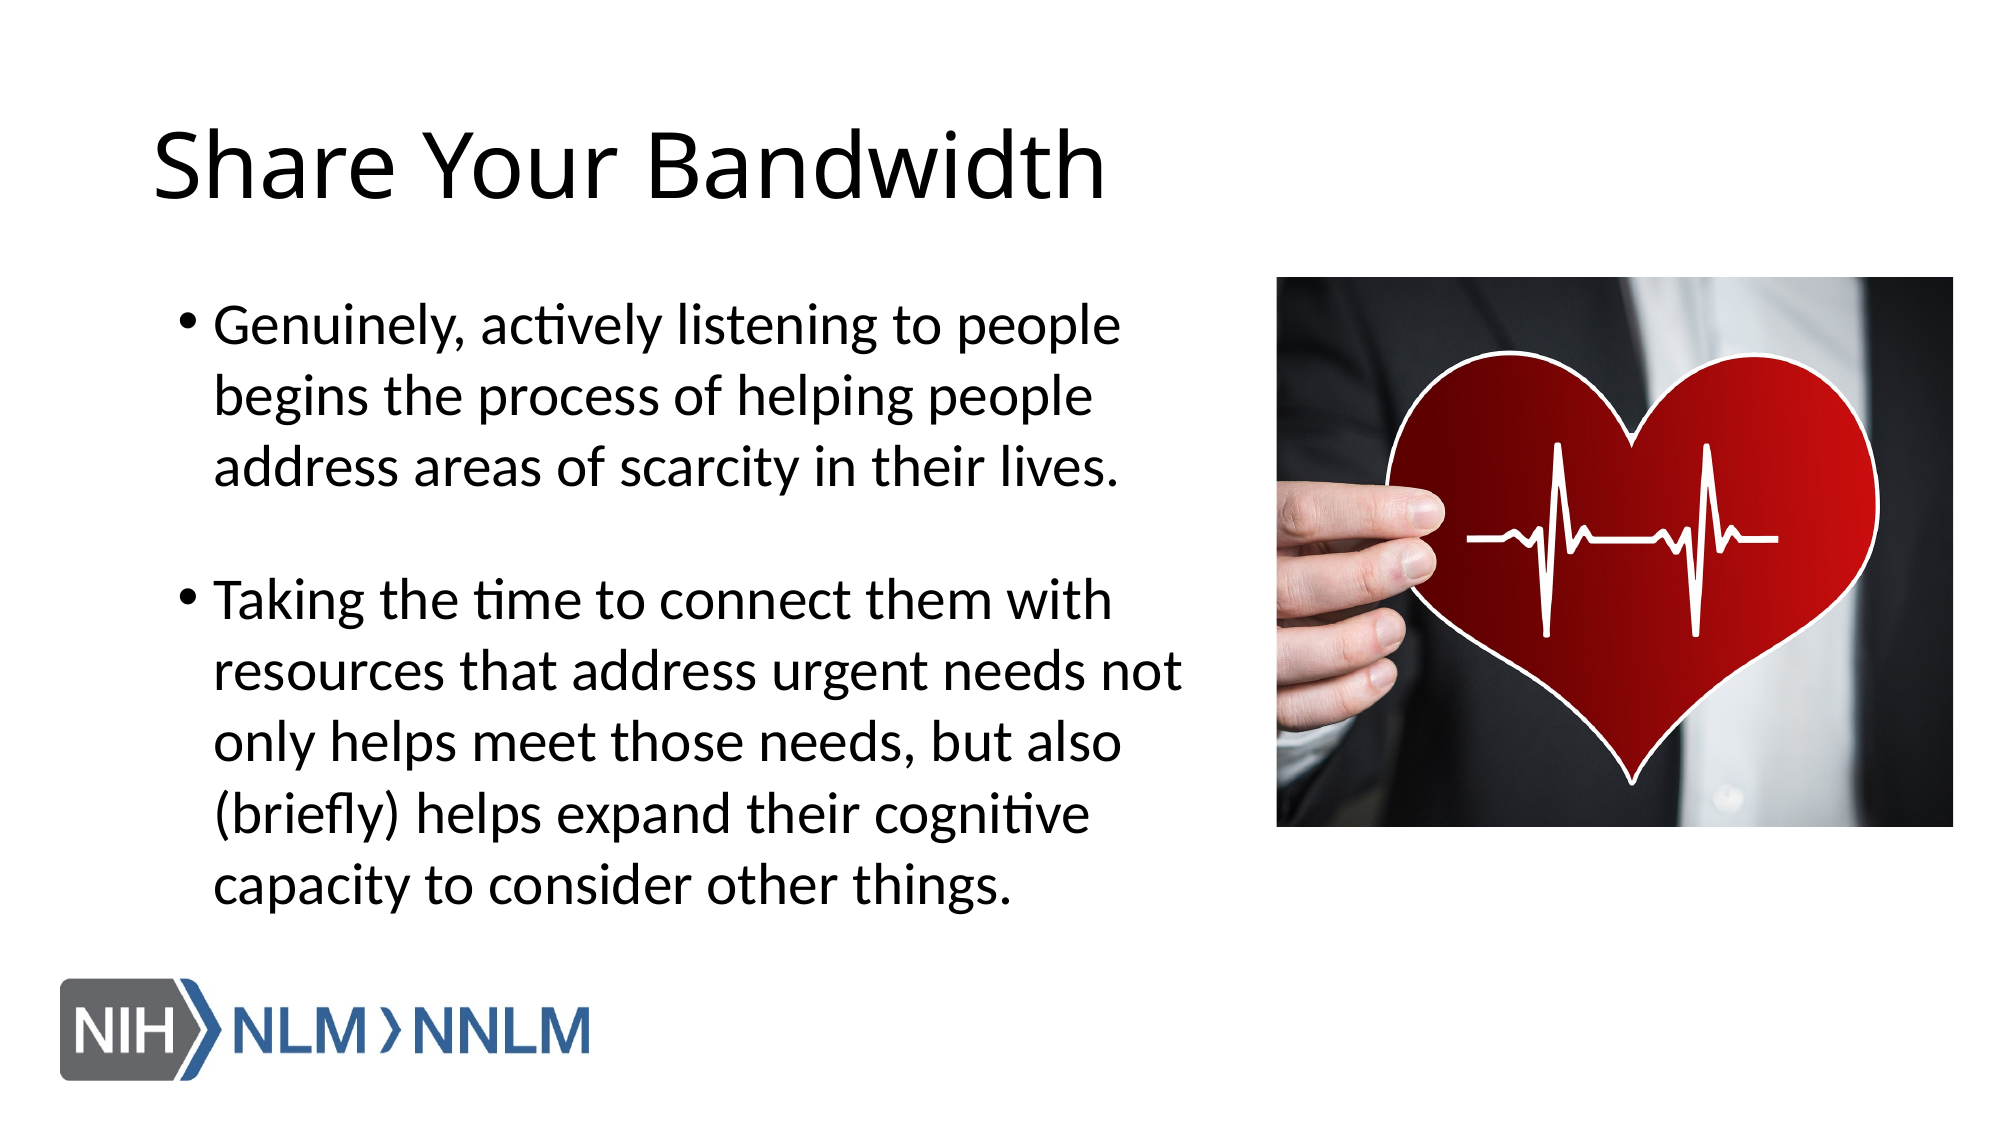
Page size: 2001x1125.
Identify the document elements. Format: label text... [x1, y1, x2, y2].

title Share Your Bandwidth [137, 59, 1863, 278]
picture [1276, 277, 1954, 827]
picture [60, 978, 589, 1081]
list Genuinely, actively listening to people begins the process of helping people address areas of scarcity in their lives. Taking the time to connect them with resources that address urgent needs not only helps meet those needs, but also (briefly) helps expand their cognitive capacity to consider other things. [162, 277, 1207, 950]
